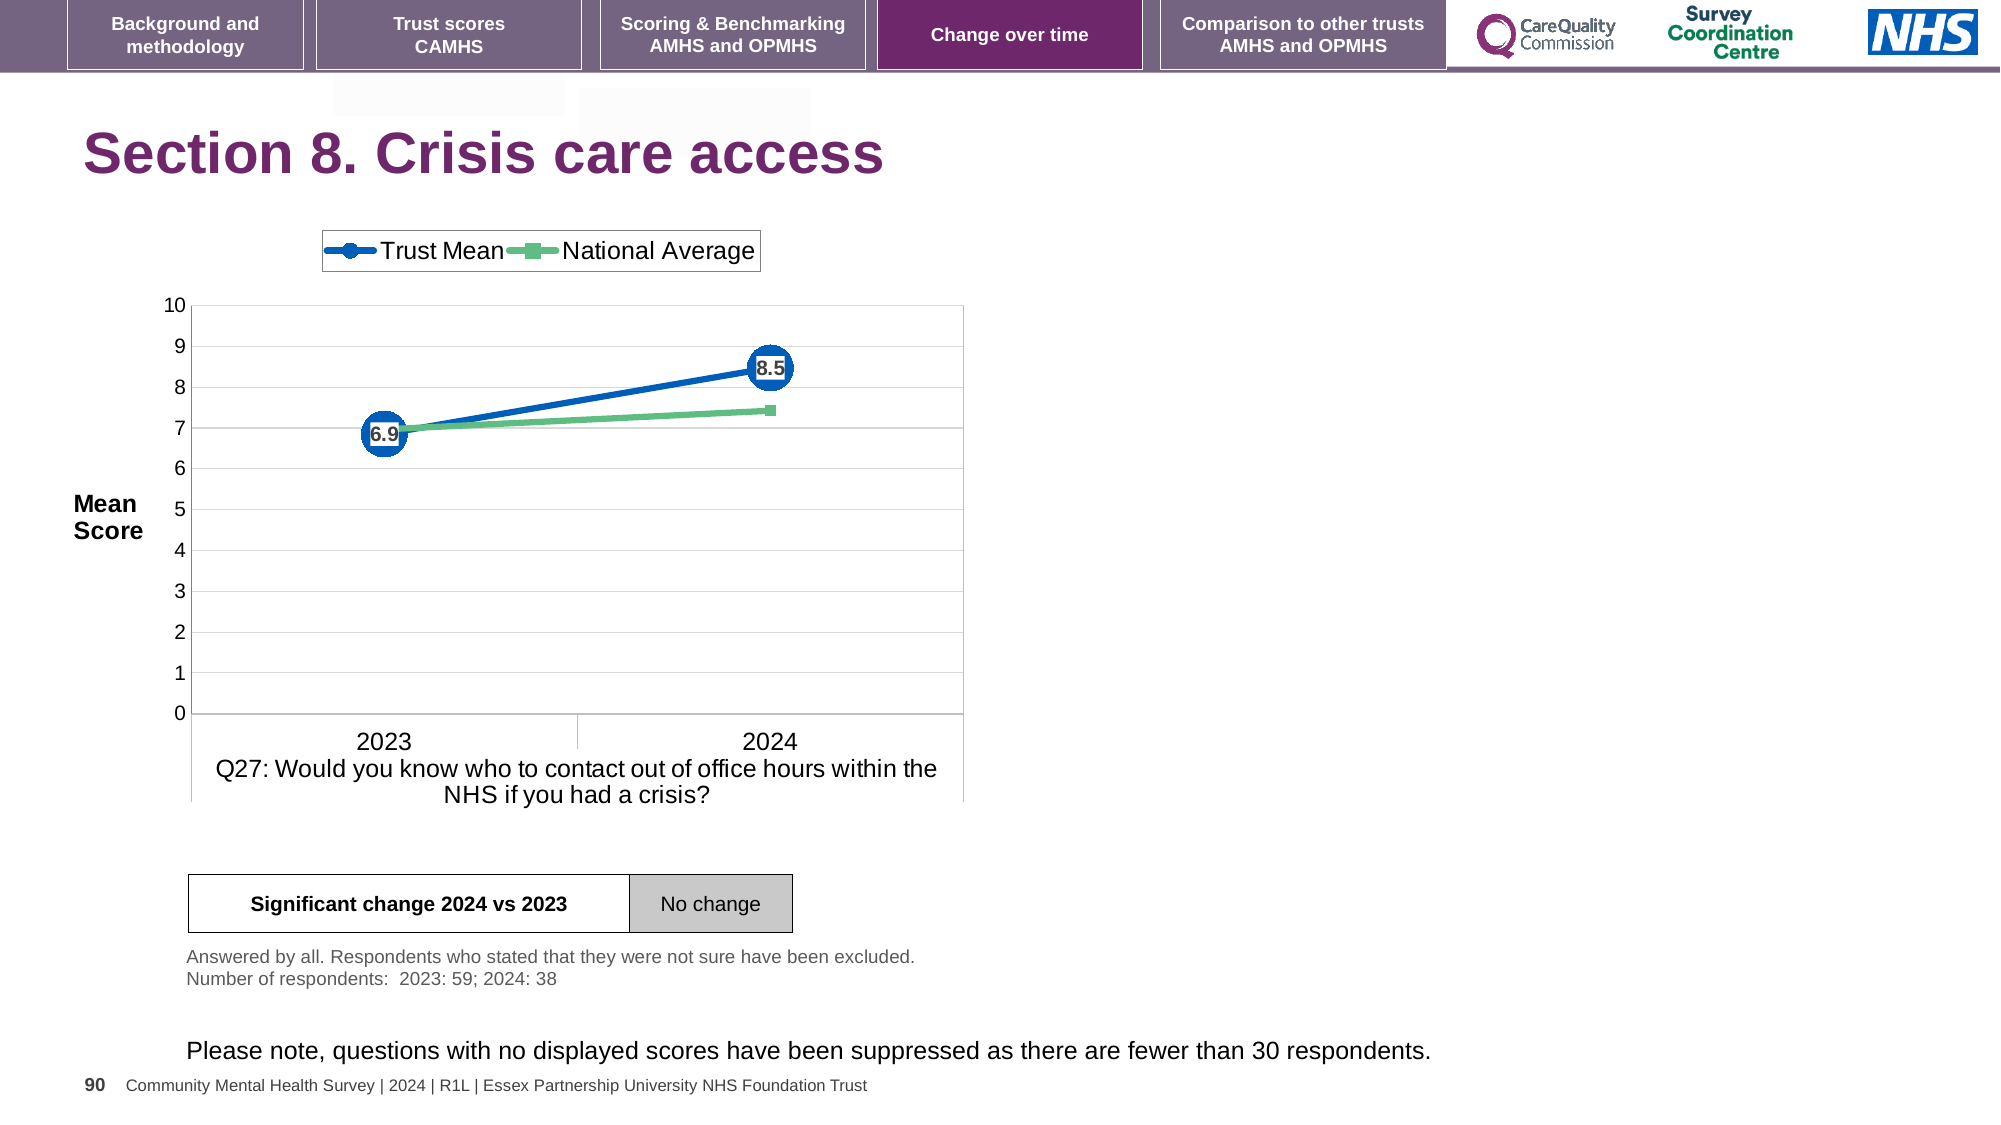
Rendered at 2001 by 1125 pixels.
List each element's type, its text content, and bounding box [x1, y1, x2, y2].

text_box Please note, questions with no displayed scores have been suppressed as there are fewer than 30 respondents. [171, 1023, 1504, 1073]
picture [1666, 3, 1794, 61]
picture [1476, 13, 1616, 59]
text_box 90 [84, 1065, 122, 1125]
table_header No change [630, 875, 792, 932]
picture [1868, 9, 1978, 55]
title Section 8. Crisis care access [68, 100, 1942, 209]
text_box Answered by all. Respondents who stated that they were not sure have been excluded. Number of respondents: 2023: 59; 2024: 38 [171, 936, 1036, 997]
table_header Significant change 2024 vs 2023 [189, 875, 629, 932]
chart [68, 228, 966, 858]
